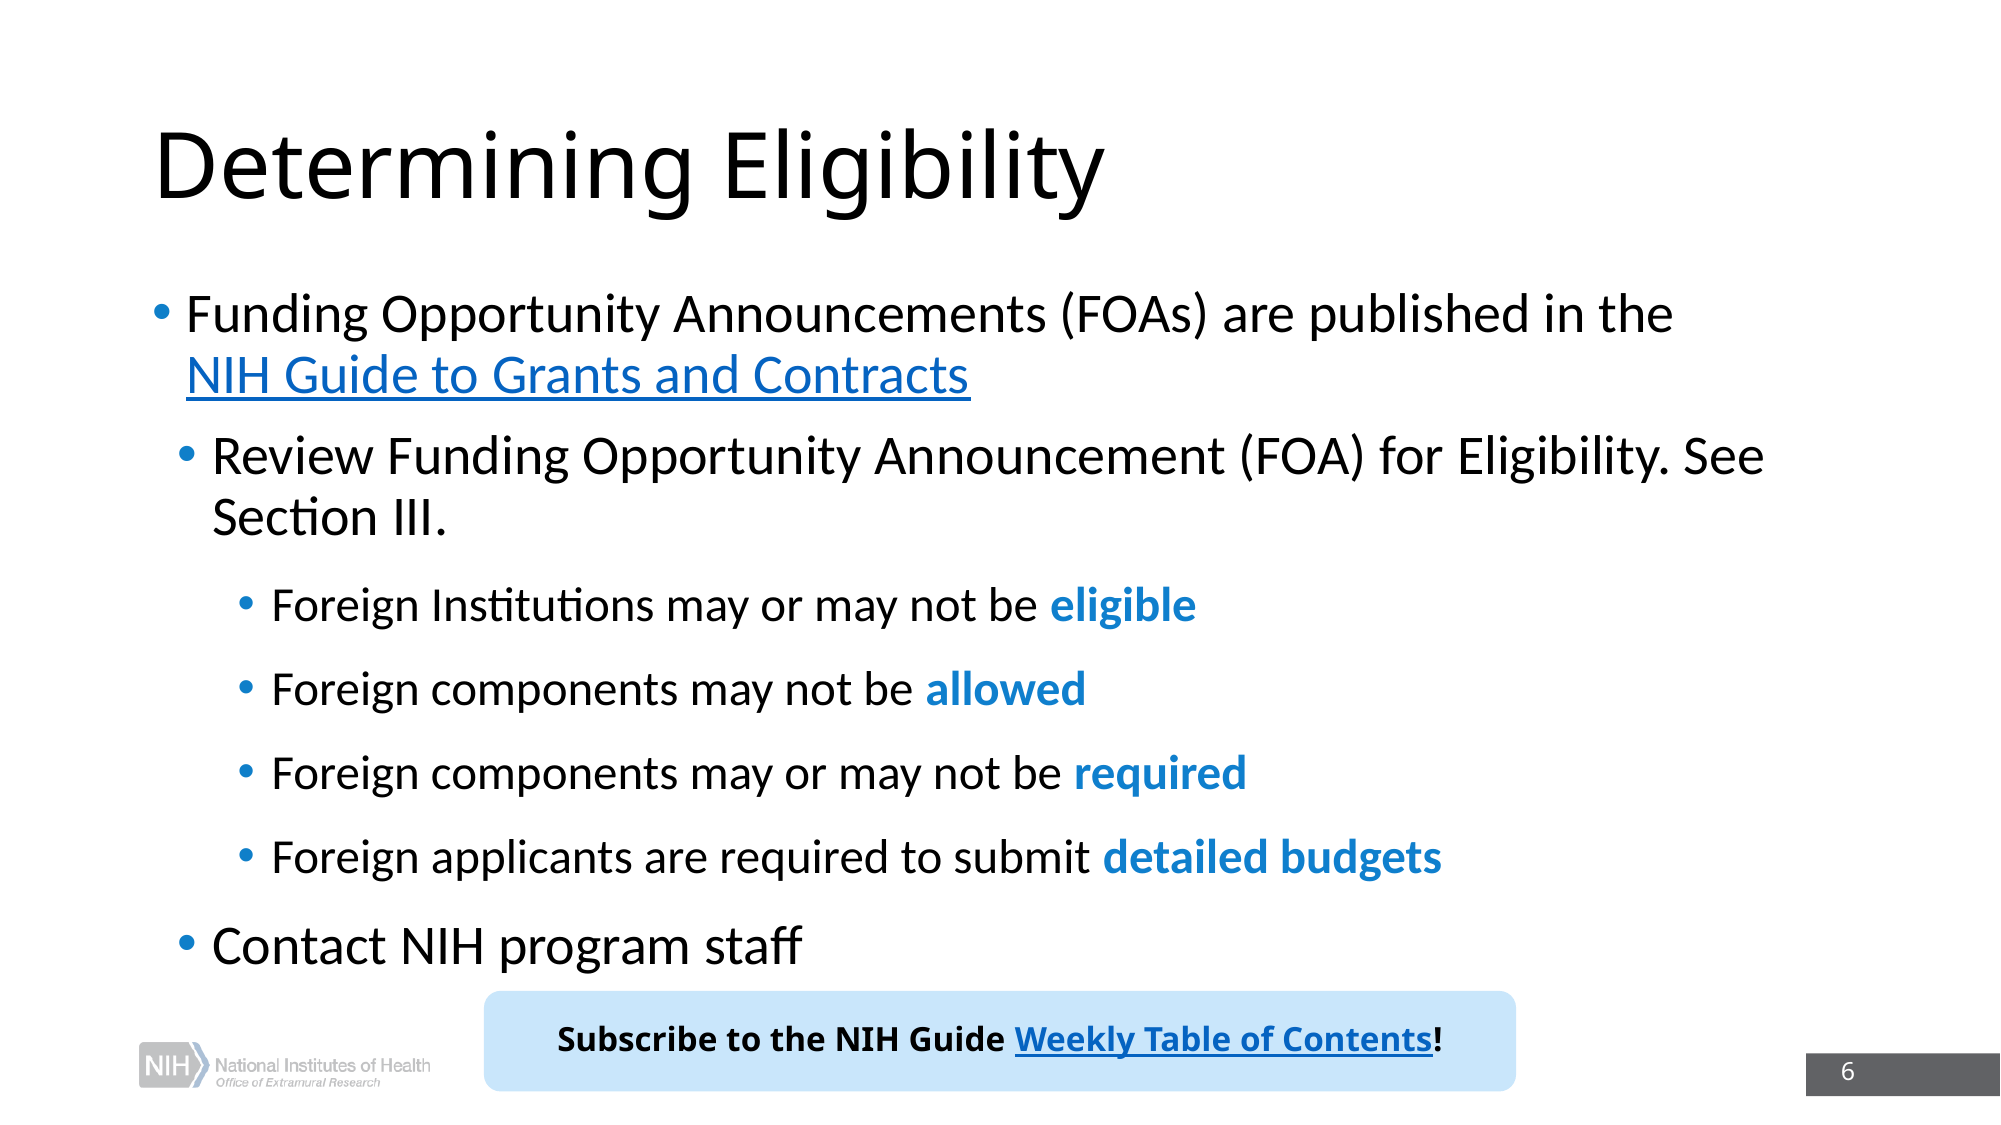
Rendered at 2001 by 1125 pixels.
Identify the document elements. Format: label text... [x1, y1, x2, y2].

slide_number 6 [1419, 1042, 1870, 1103]
text_box Subscribe to the NIH Guide Weekly Table of Contents! [483, 990, 1517, 1092]
title Determining Eligibility [137, 59, 1863, 277]
list Funding Opportunity Announcements (FOAs) are published in the NIH Guide to Grants and Contracts Review Funding Opportunity Announcement (FOA) for Eligibility. See Section III. Foreign Institutions may or may not be eligible Foreign components may not be allowed Foreign components may or may not be required Foreign applicants are required to submit detailed budgets Contact NIH program staff [137, 277, 1863, 991]
picture [139, 1042, 430, 1088]
